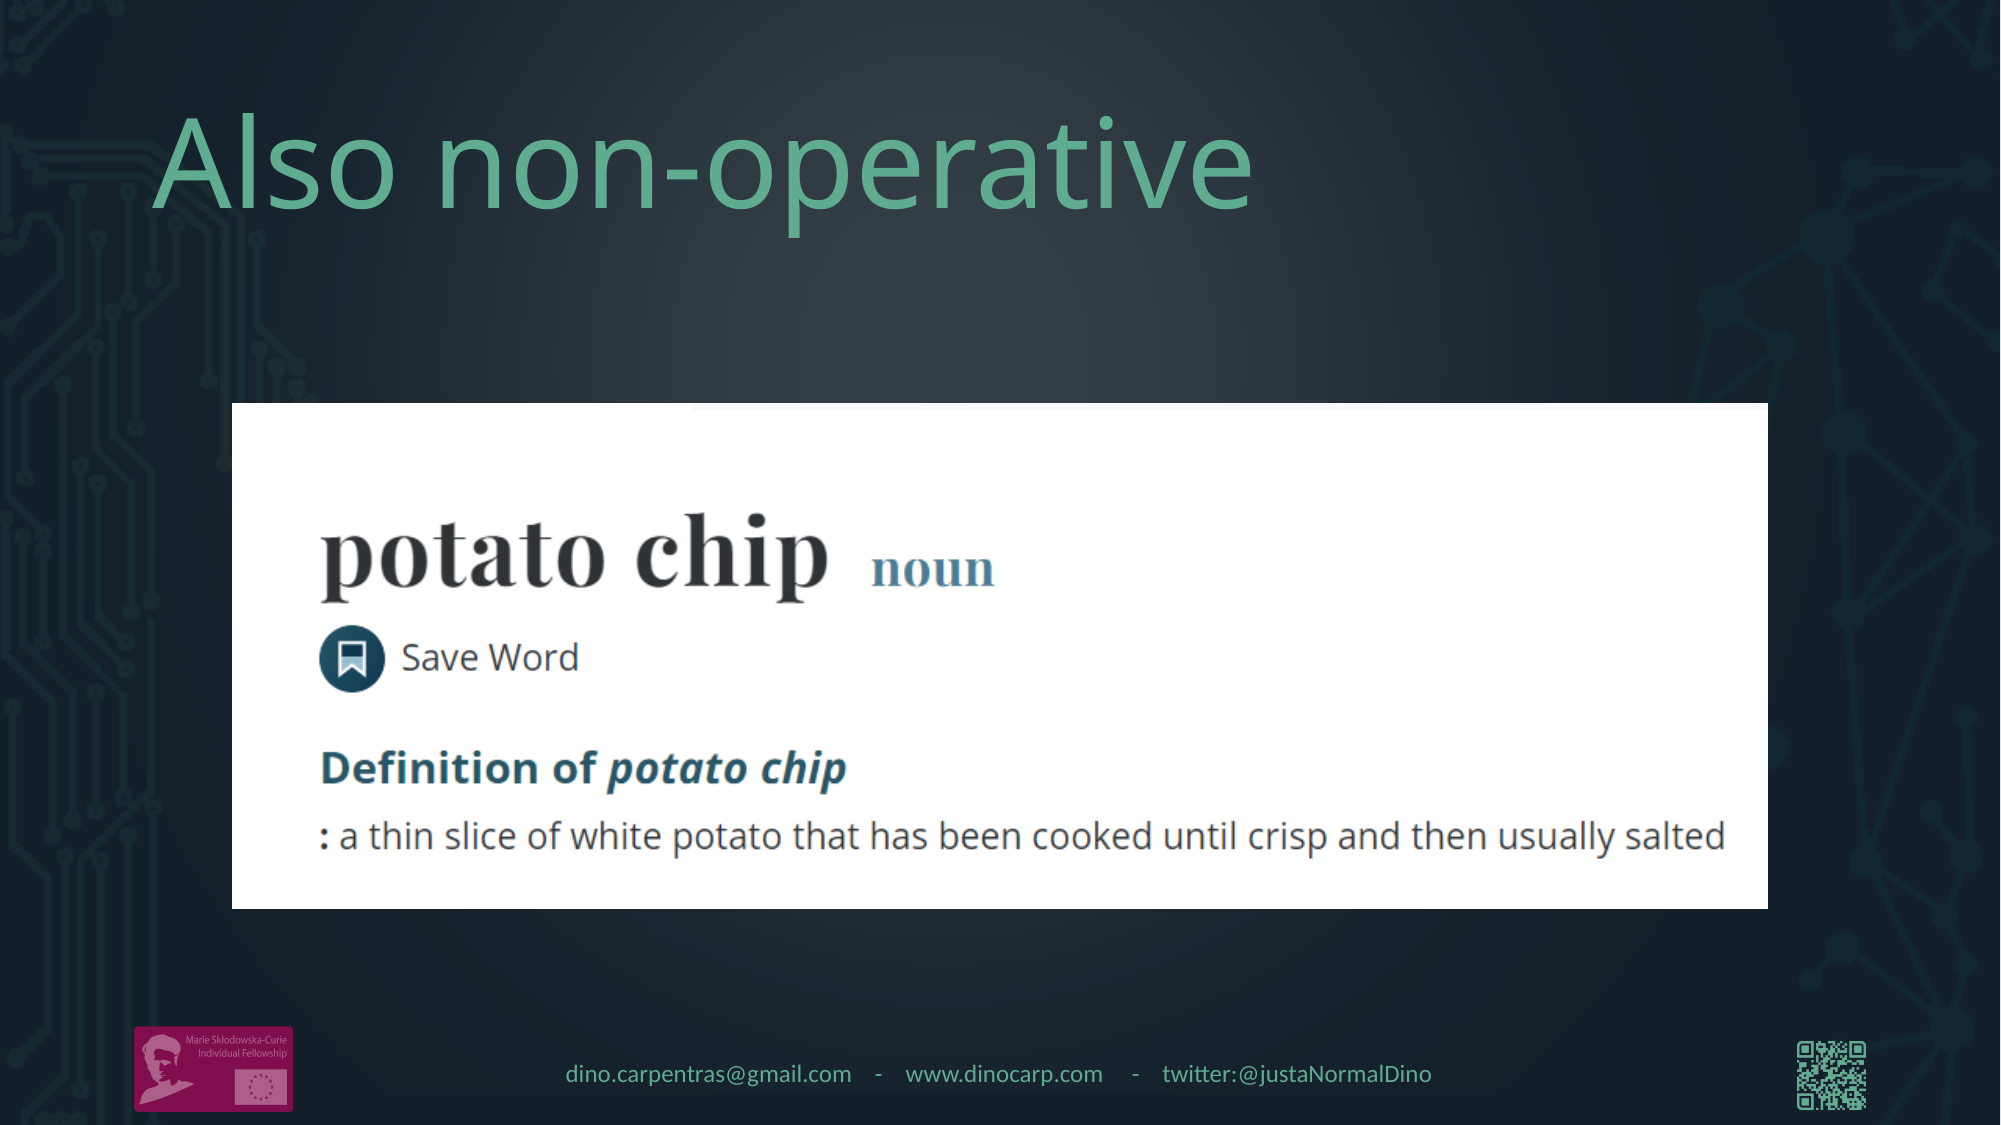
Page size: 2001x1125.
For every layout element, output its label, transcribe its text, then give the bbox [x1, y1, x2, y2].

title Also non-operative [137, 59, 1863, 278]
picture [0, 0, 2001, 1125]
